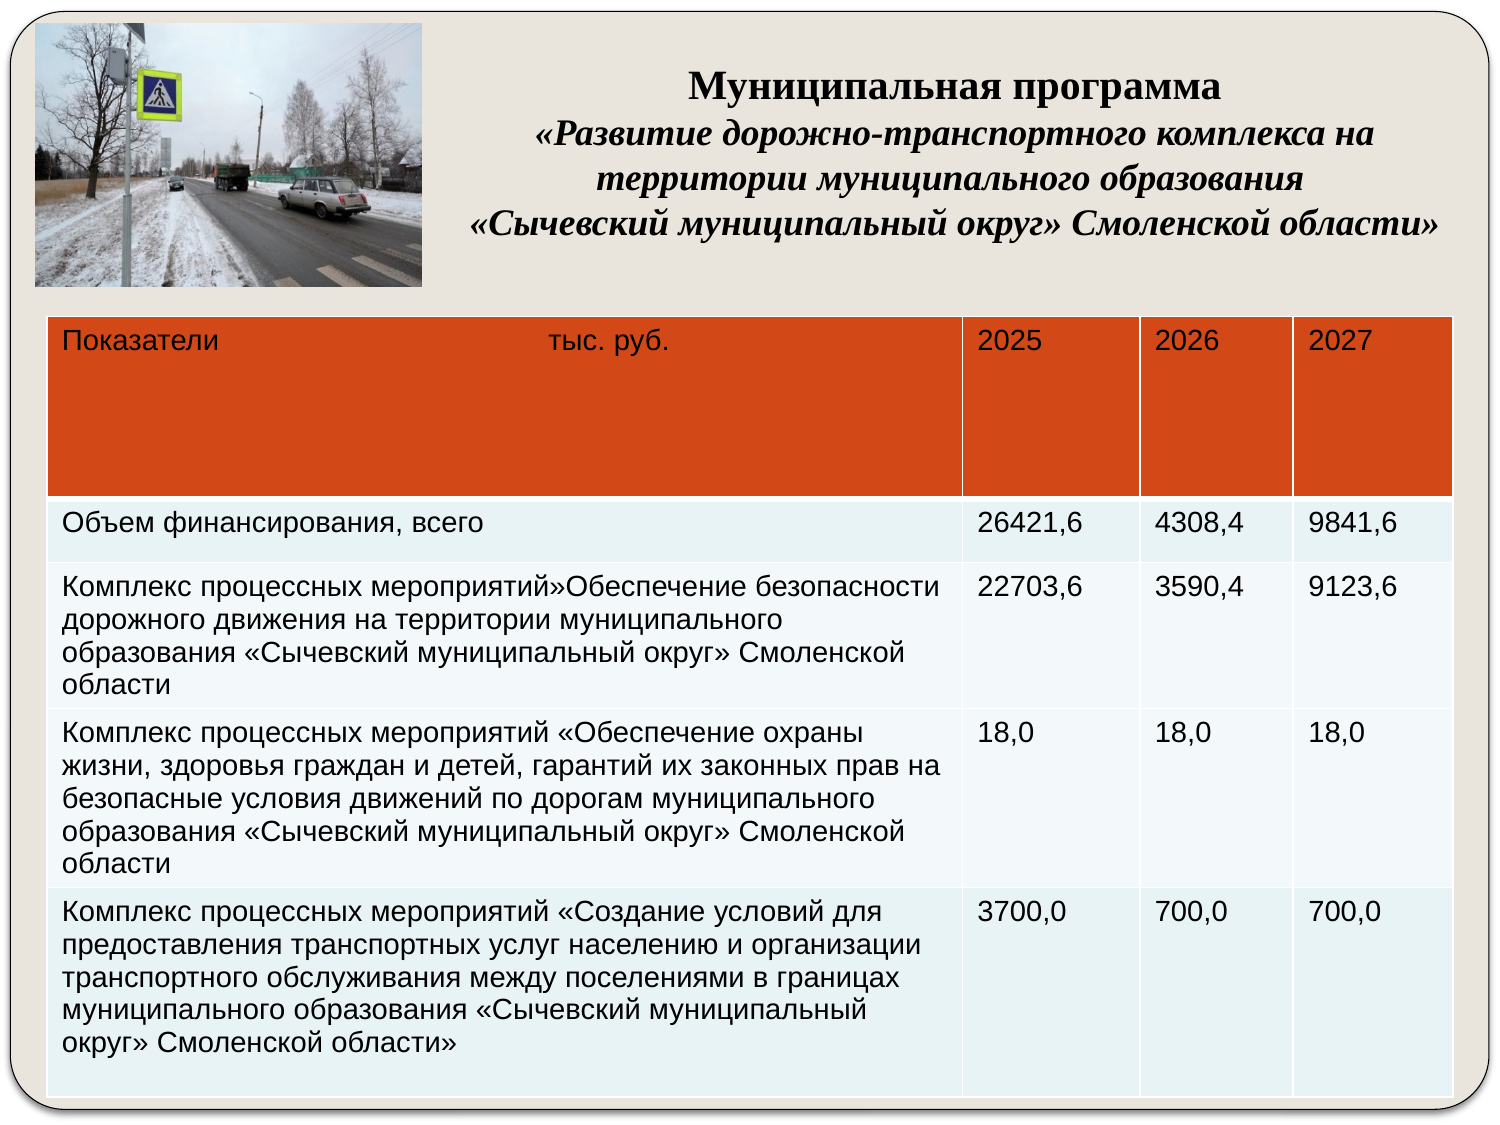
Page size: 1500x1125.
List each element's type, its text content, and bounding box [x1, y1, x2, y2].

table_cell Комплекс процессных мероприятий «Создание условий для предоставления транспортных услуг населению и организации транспортного обслуживания между поселениями в границах муниципального образования «Сычевский муниципальный округ» Смоленской области» [48, 888, 962, 1096]
table_cell 9123,6 [1294, 563, 1452, 708]
table_cell 4308,4 [1141, 502, 1292, 562]
table_cell 3700,0 [963, 888, 1139, 1096]
table_cell Комплекс процессных мероприятий «Обеспечение охраны жизни, здоровья граждан и детей, гарантий их законных прав на безопасные условия движений по дорогам муниципального образования «Сычевский муниципальный округ» Смоленской области [48, 709, 962, 887]
table_cell 700,0 [1141, 888, 1292, 1096]
picture [34, 23, 423, 288]
table_cell 700,0 [1294, 888, 1452, 1096]
table_cell 22703,6 [963, 563, 1139, 708]
table_cell 18,0 [963, 709, 1139, 887]
title Муниципальная программа «Развитие дорожно-транспортного комплекса на территории муниципального образования «Сычевский муниципальный округ» Смоленской области» [409, 0, 1500, 259]
table_header 2026 [1141, 317, 1292, 496]
table_header Показатели тыс. руб. [48, 317, 962, 496]
table_cell 26421,6 [963, 502, 1139, 562]
table_header 2025 [963, 317, 1139, 496]
table_cell 18,0 [1294, 709, 1452, 887]
table_cell Комплекс процессных мероприятий»Обеспечение безопасности дорожного движения на территории муниципального образования «Сычевский муниципальный округ» Смоленской области [48, 563, 962, 708]
table_header 2027 [1294, 317, 1452, 496]
table_cell Объем финансирования, всего [48, 502, 962, 562]
table_cell 18,0 [1141, 709, 1292, 887]
table_cell 3590,4 [1141, 563, 1292, 708]
table_cell 9841,6 [1294, 502, 1452, 562]
